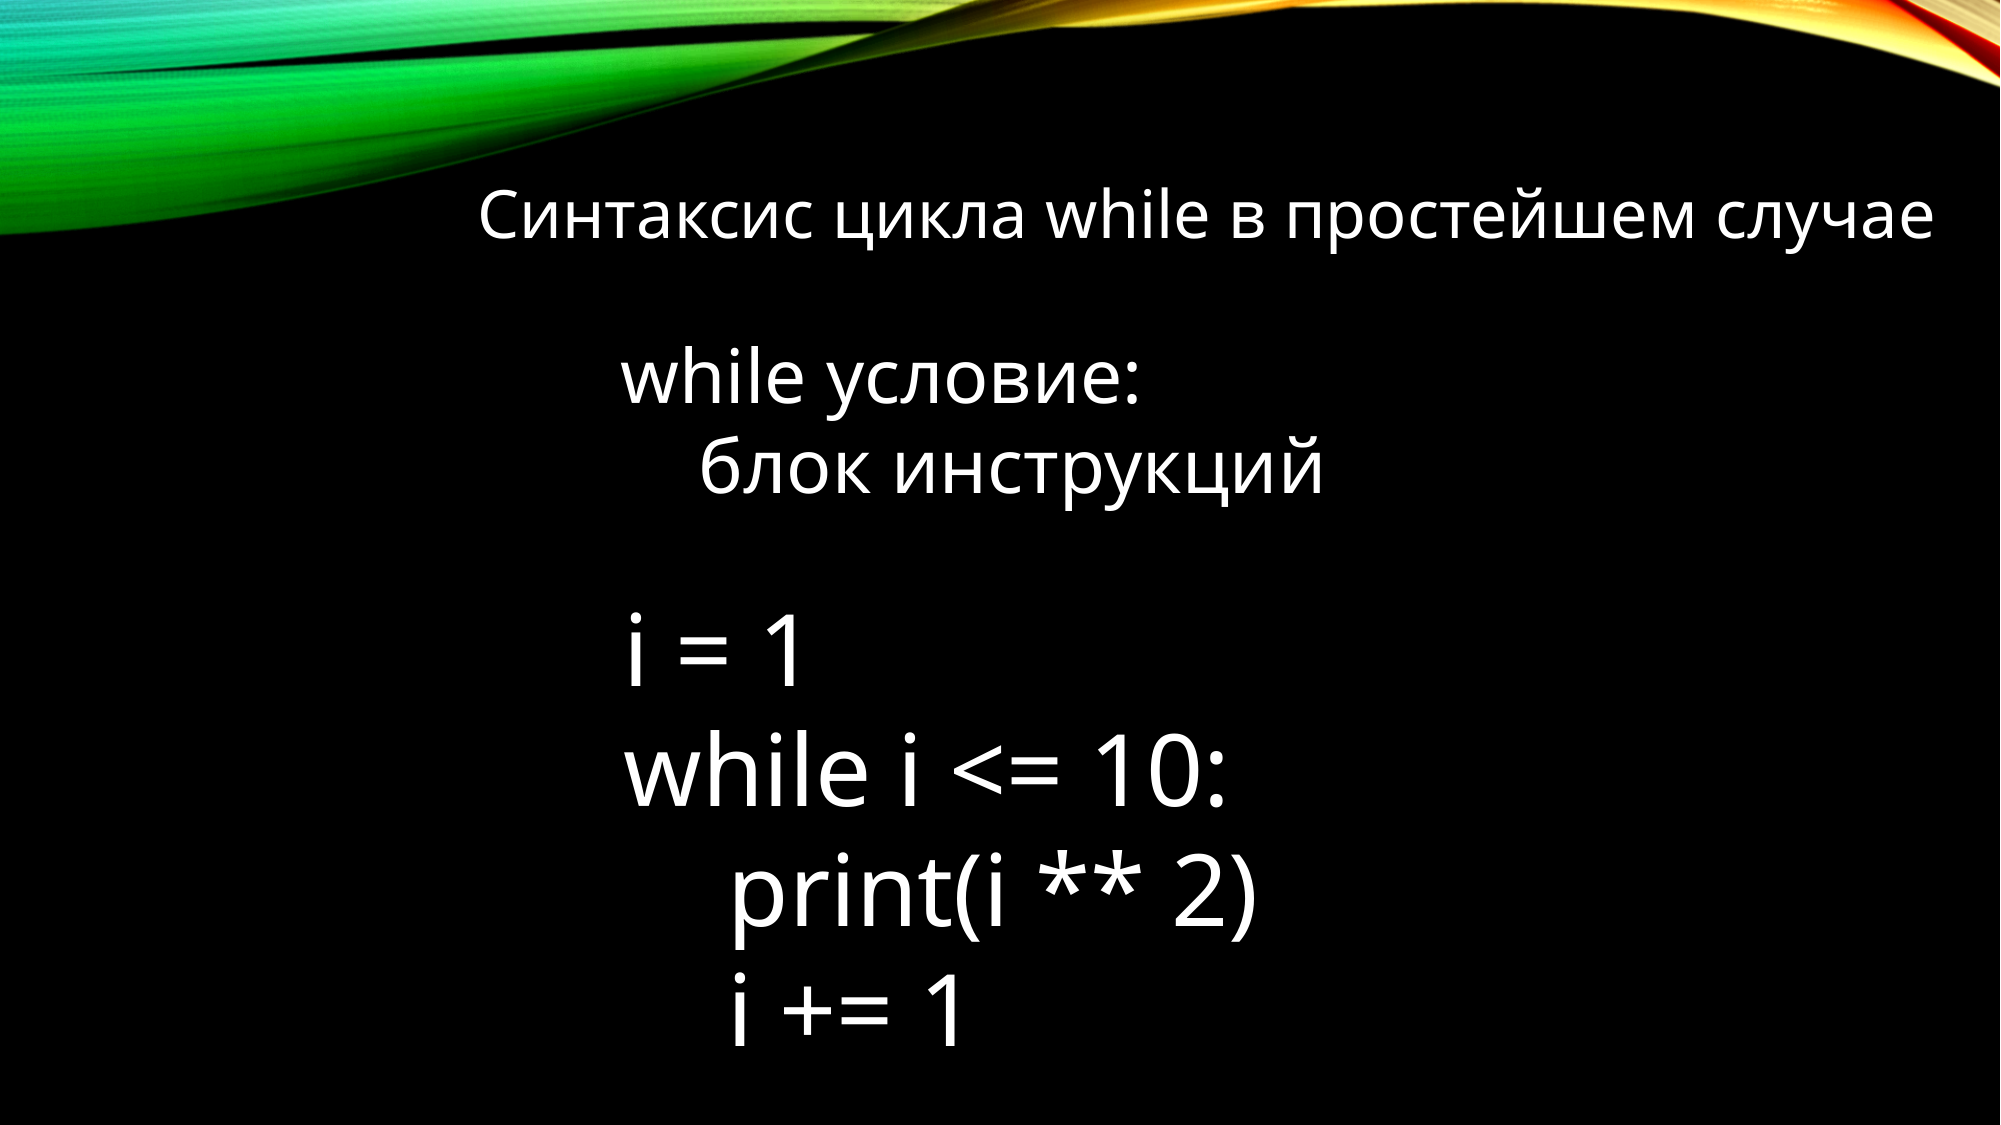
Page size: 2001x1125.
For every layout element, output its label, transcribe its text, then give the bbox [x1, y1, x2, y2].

text_box i = 1 while i <= 10: print(i ** 2) i += 1 [608, 579, 1378, 1074]
text_box Синтаксис цикла while в простейшем случае [462, 164, 1953, 260]
text_box while условие: блок инструкций [605, 321, 1342, 517]
picture [0, 0, 2000, 237]
